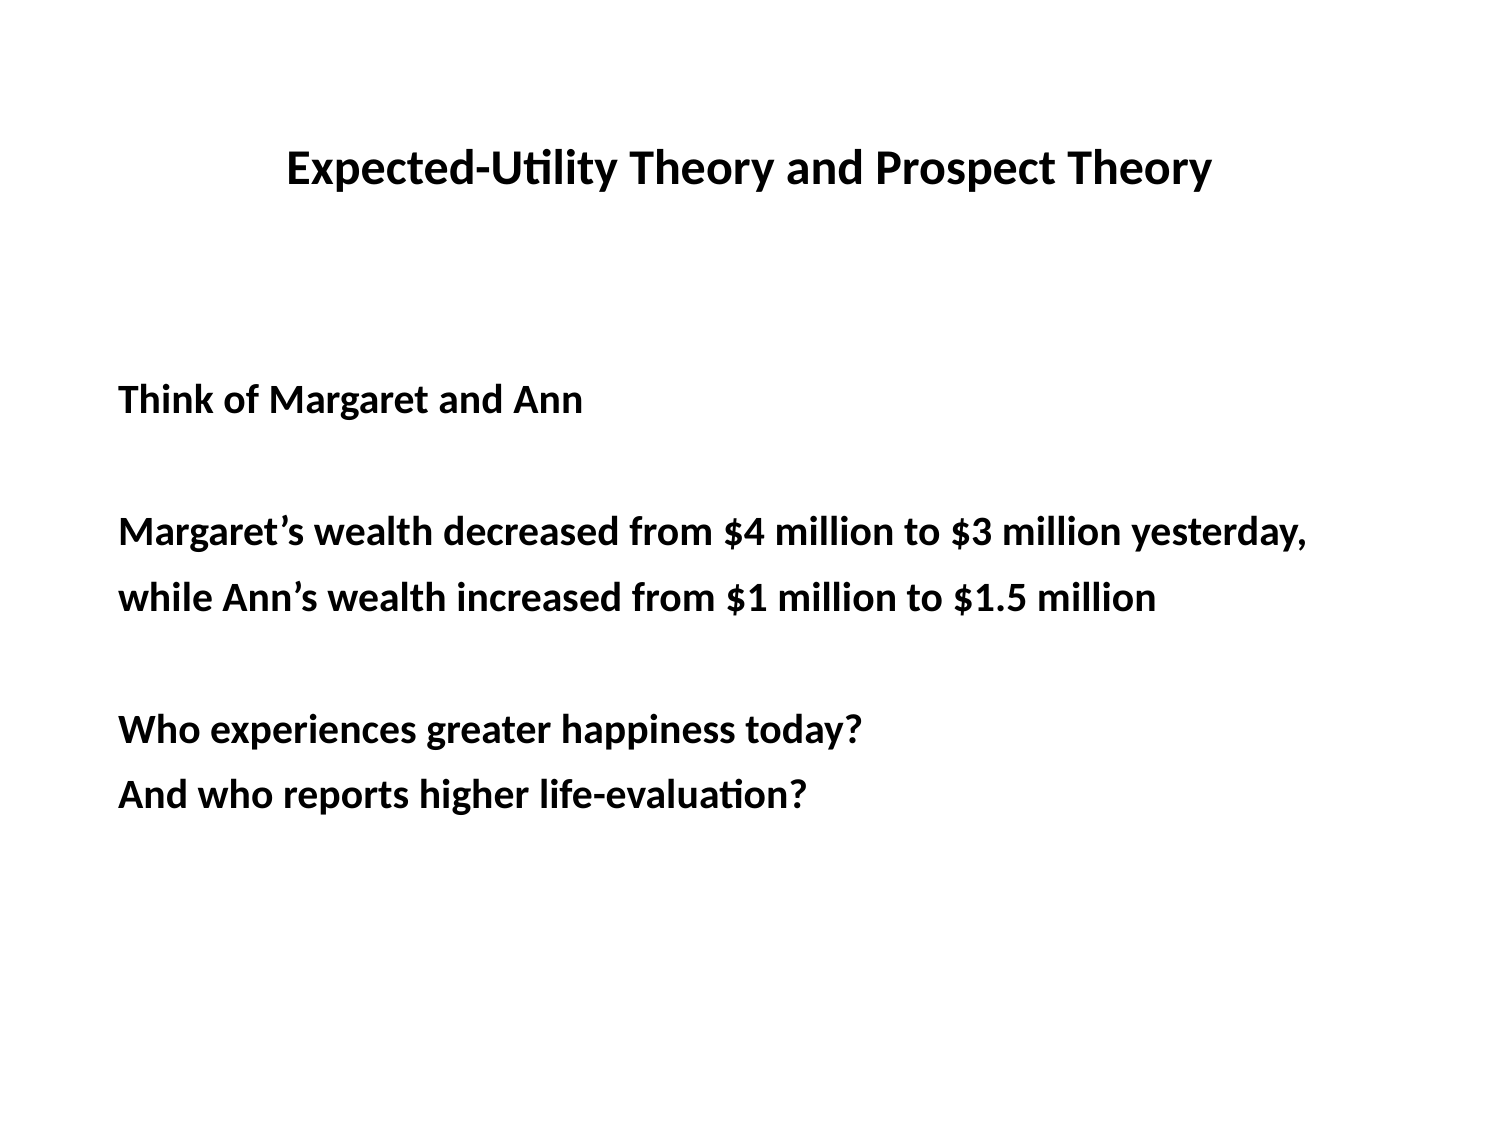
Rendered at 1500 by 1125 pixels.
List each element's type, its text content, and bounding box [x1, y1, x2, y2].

title Expected-Utility Theory and Prospect Theory [103, 59, 1397, 278]
list Think of Margaret and Ann Margaret’s wealth decreased from $4 million to $3 million yesterday, while Ann’s wealth increased from $1 million to $1.5 million Who experiences greater happiness today? And who reports higher life-evaluation? [103, 299, 1397, 1014]
